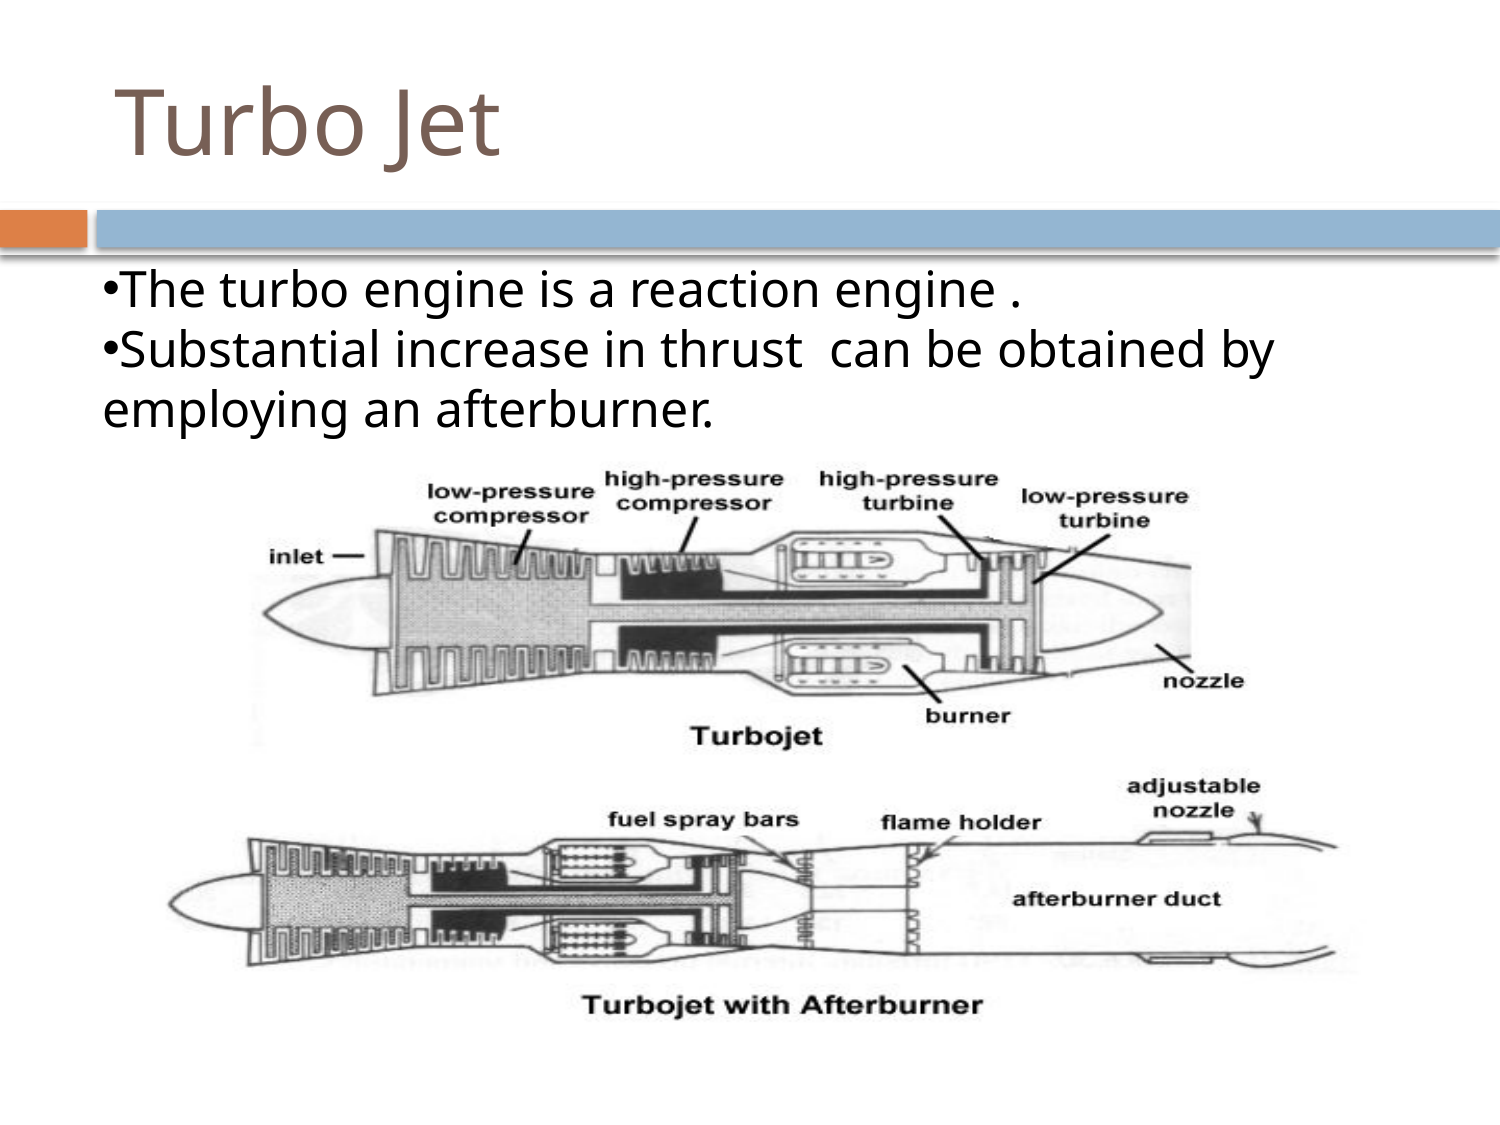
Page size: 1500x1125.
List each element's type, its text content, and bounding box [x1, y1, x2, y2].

picture [149, 449, 1369, 1038]
text_box The turbo engine is a reaction engine . Substantial increase in thrust can be obtained by employing an afterburner. [87, 249, 1438, 445]
title Turbo Jet [99, 37, 1438, 200]
